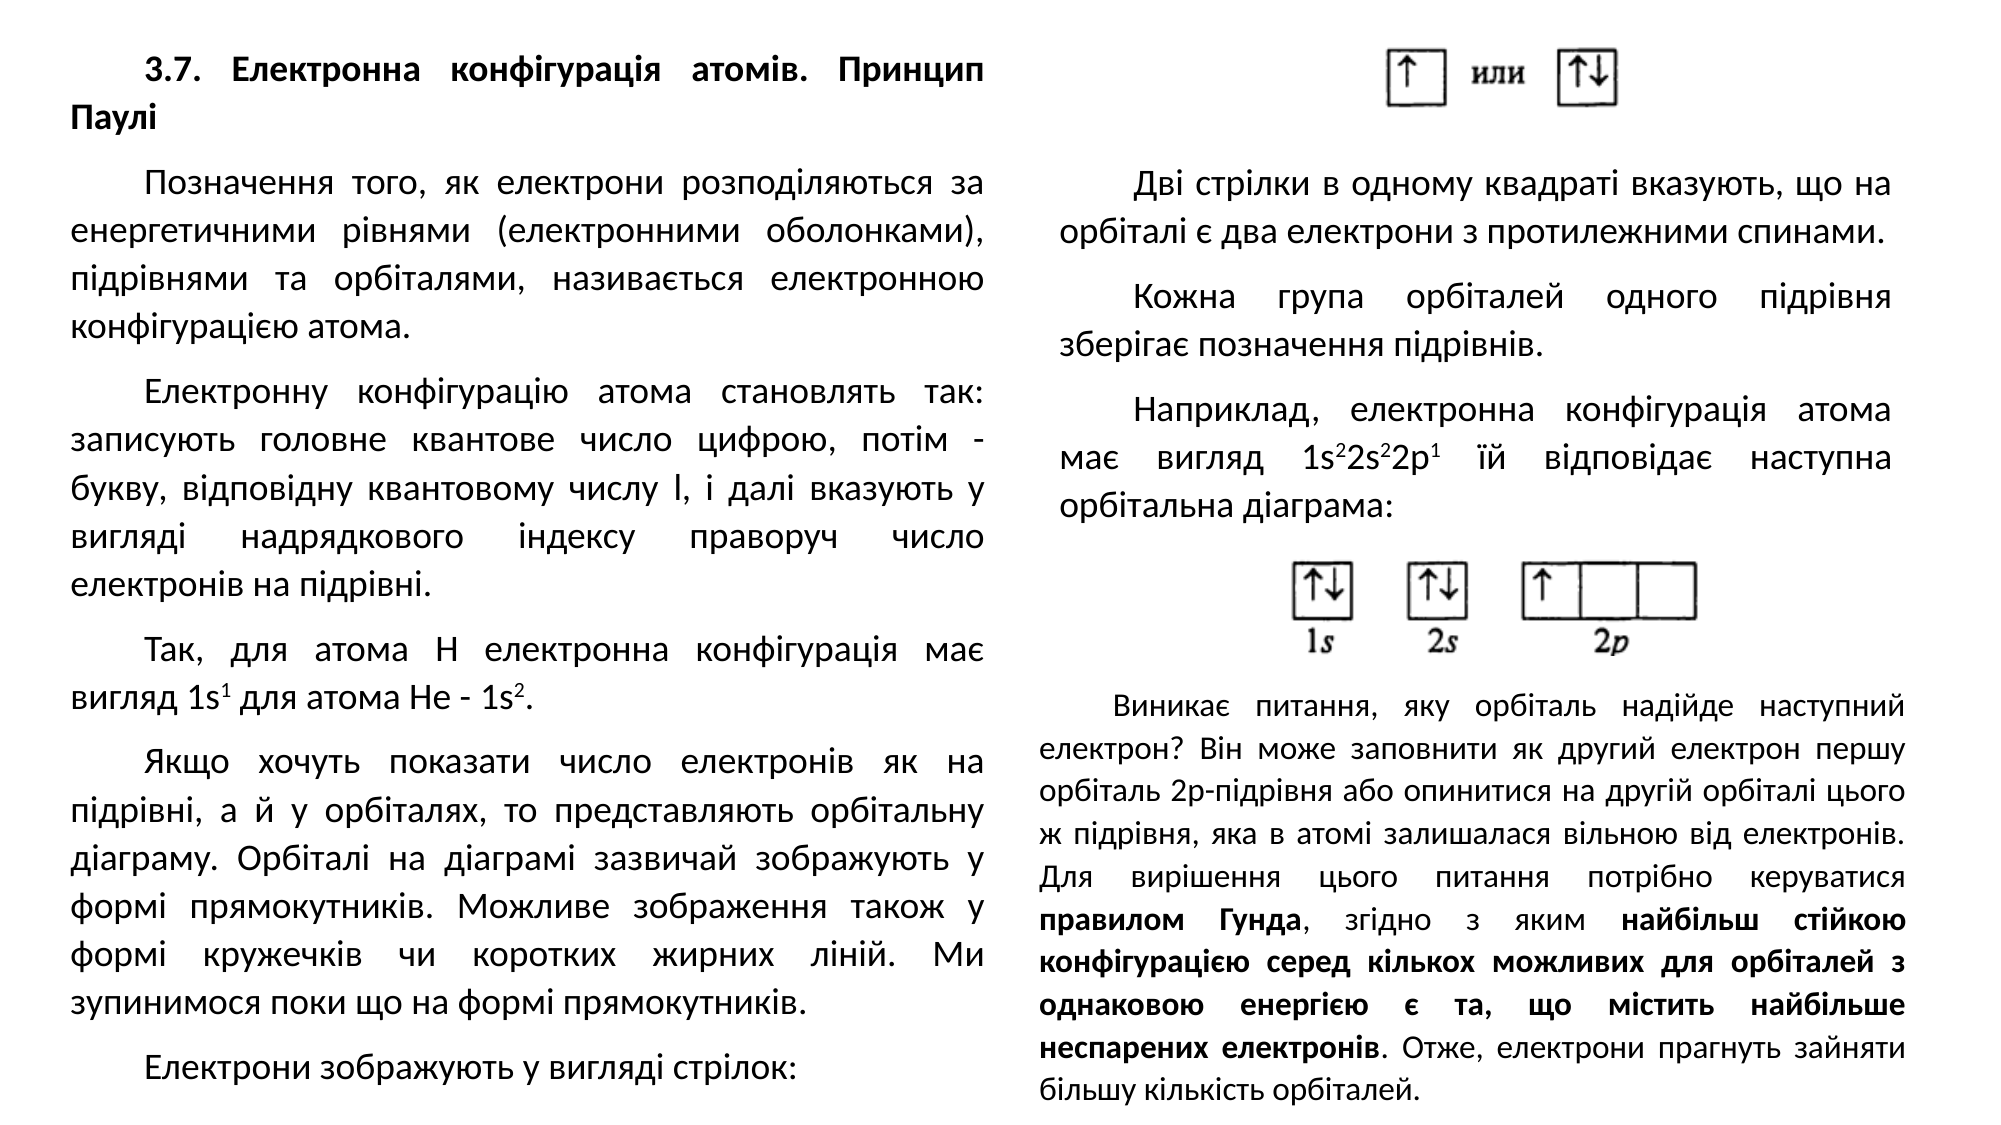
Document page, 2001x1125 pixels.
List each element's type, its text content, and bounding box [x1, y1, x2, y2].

text_box Дві стрілки в одному квадраті вказують, що на орбіталі є два електрони з протилежними спинами. Кожна група орбіталей одного підрівня зберігає позначення підрівнів. Наприклад, електронна конфігурація атома має вигляд 1s22s22p1 їй відповідає наступна орбітальна діаграма: [1044, 147, 1908, 533]
picture [1373, 33, 1663, 119]
text_box Виникає питання, яку орбіталь надійде наступний електрон? Він може заповнити як другий електрон першу орбіталь 2p-підрівня або опинитися на другій орбіталі цього ж підрівня, яка в атомі залишалася вільною від електронів. Для вирішення цього питання потрібно керуватися правилом Гунда, згідно з яким найбільш стійкою конфігурацією серед кількох можливих для орбіталей з однаковою енергією є та, що містить найбільше неспарених електронів. Отже, електрони прагнуть зайняти більшу кількість орбіталей. [1024, 673, 1922, 1115]
text_box 3.7. Електронна конфігурація атомів. Принцип Паулі Позначення того, як електрони розподіляються за енергетичними рівнями (електронними оболонками), підрівнями та орбіталями, називається електронною конфігурацією атома. Електронну конфігурацію атома становлять так: записують головне квантове число цифрою, потім - букву, відповідну квантовому числу l, і далі вказують у вигляді надрядкового індексу праворуч число електронів на підрівні. Так, для атома Н електронна конфігурація має вигляд 1s1 для атома Не - 1s2. Якщо хочуть показати число електронів як на підрівні, а й у орбіталях, то представляють орбітальну діаграму. Орбіталі на діаграмі зазвичай зображують у формі прямокутників. Можливе зображення також у формі кружечків чи коротких жирних ліній. Ми зупинимося поки що на формі прямокутників. Електрони зображують у вигляді стрілок: [55, 33, 1000, 1095]
picture [1277, 550, 1716, 656]
